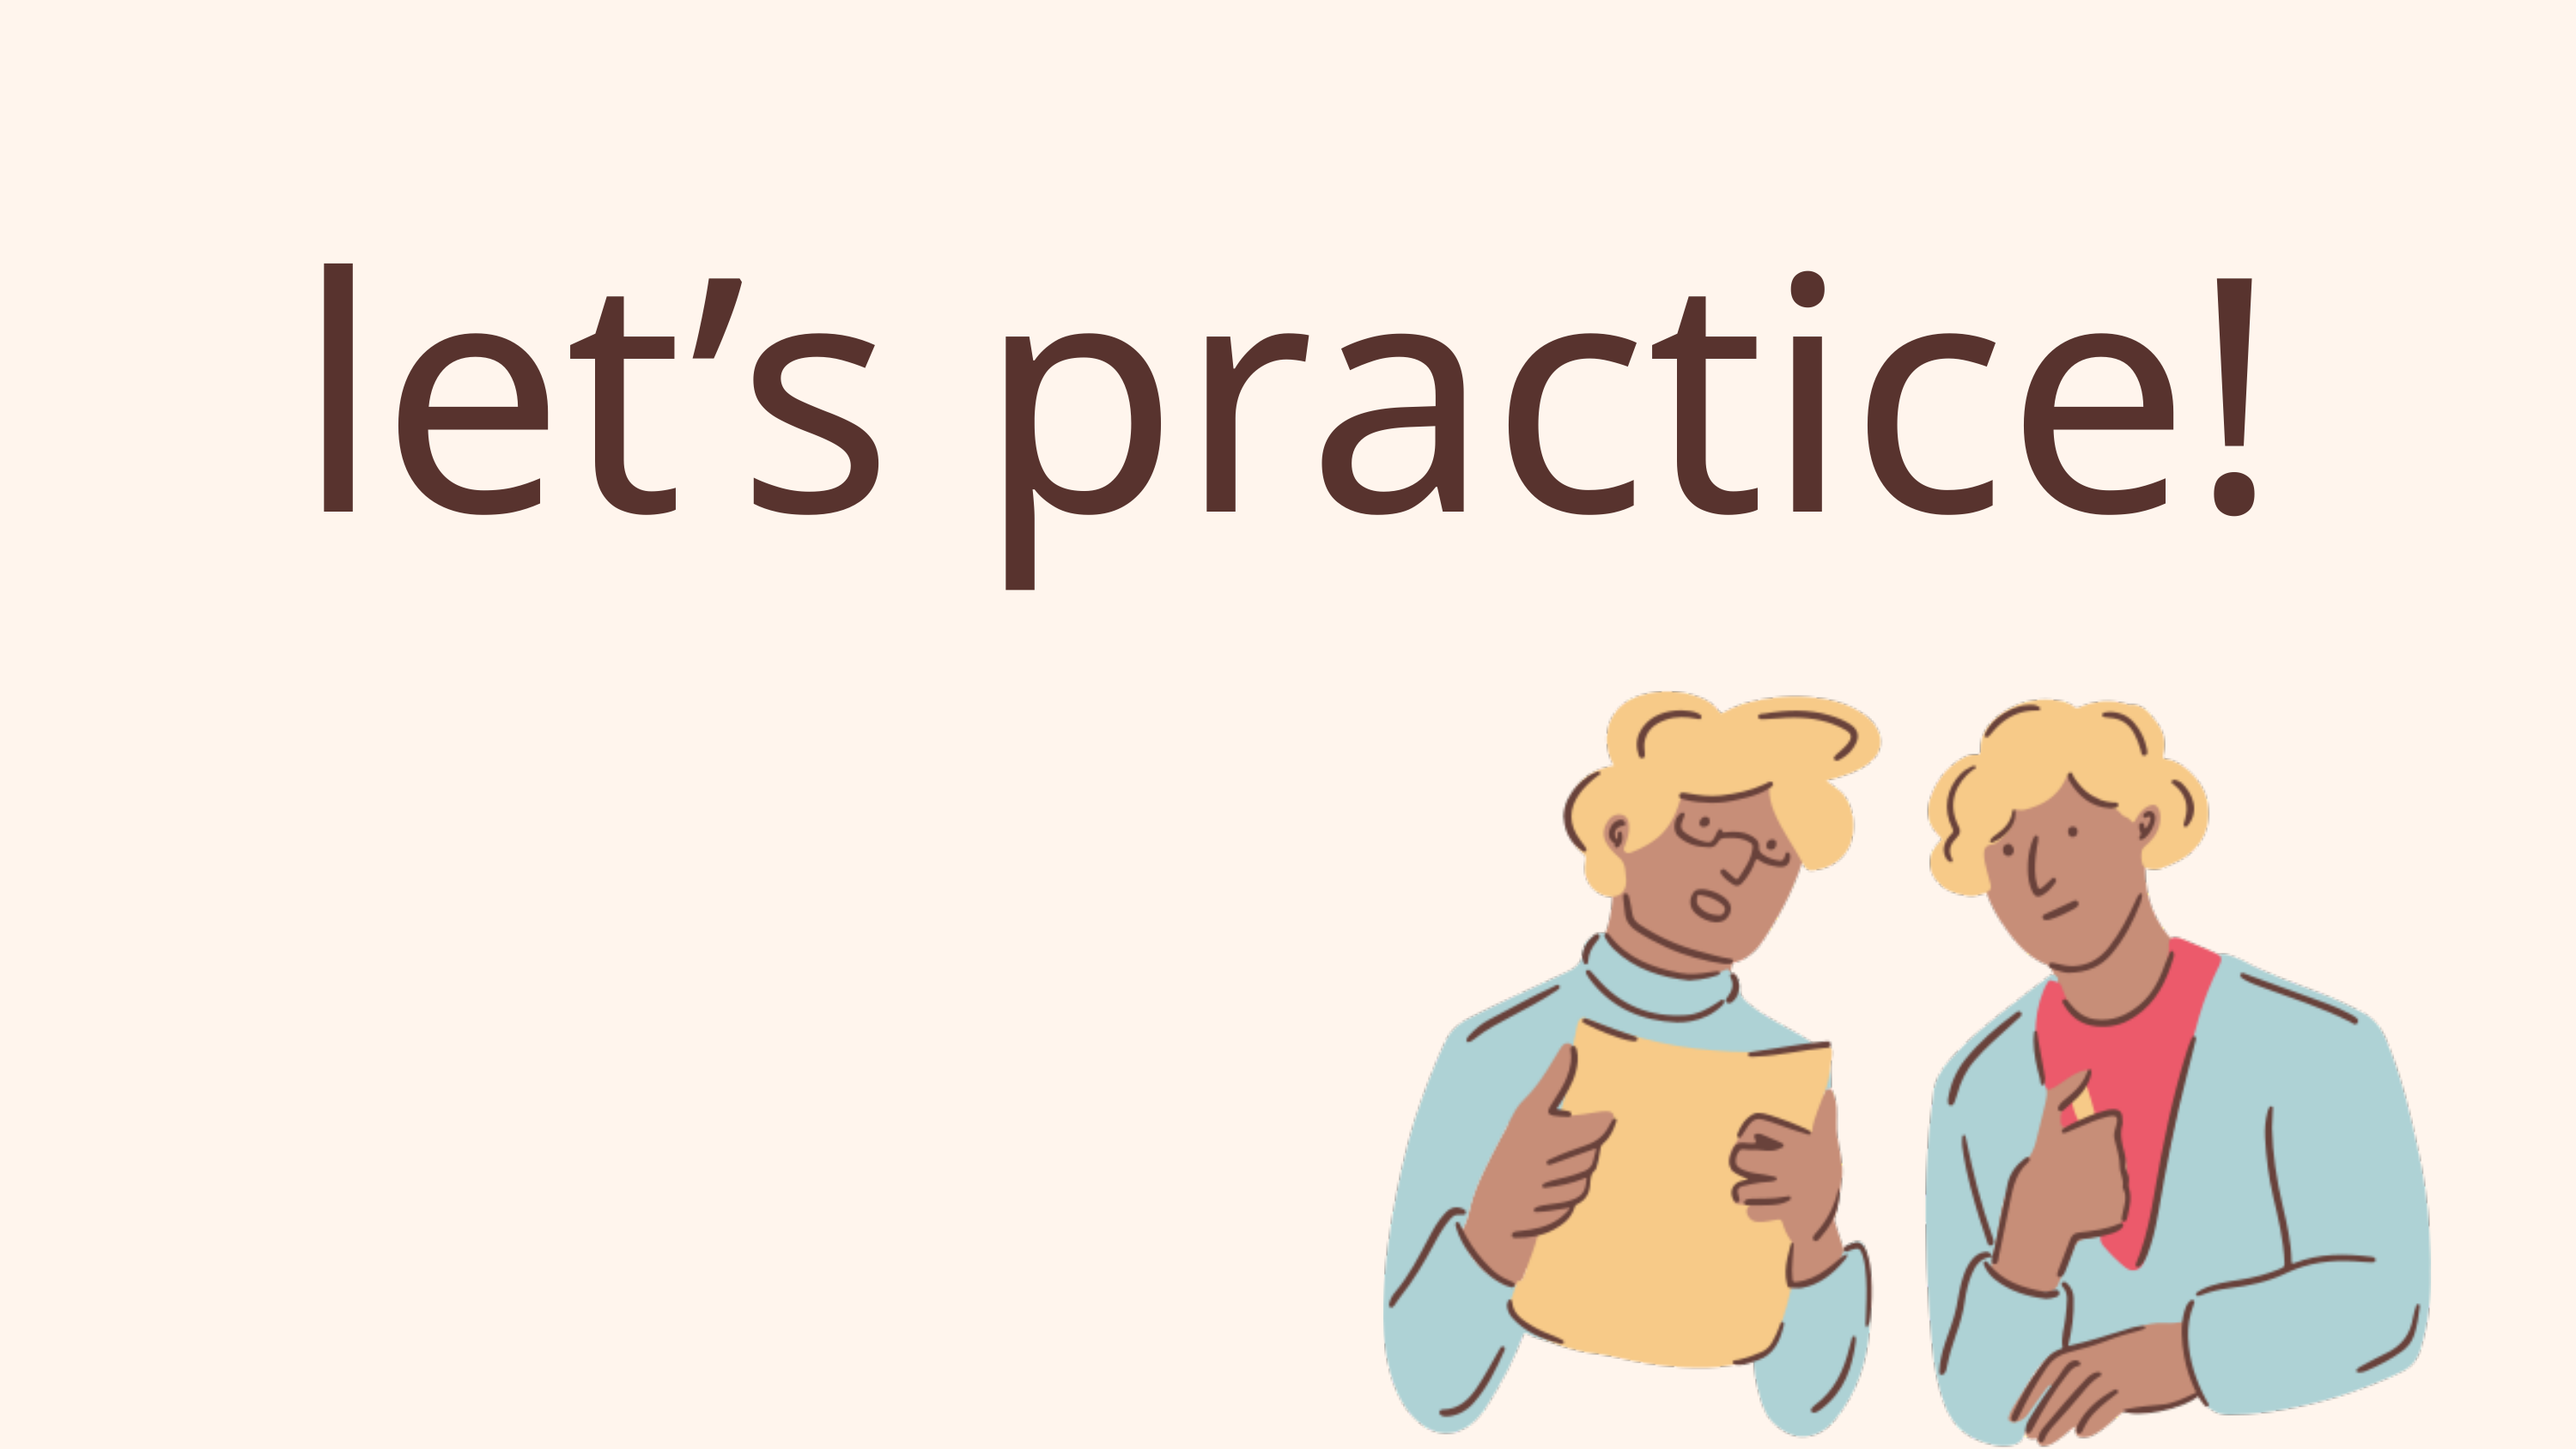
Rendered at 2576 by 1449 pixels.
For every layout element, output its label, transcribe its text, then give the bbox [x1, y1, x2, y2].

text_box [1383, 690, 2432, 1449]
text_box let’s practice! [144, 185, 2432, 578]
